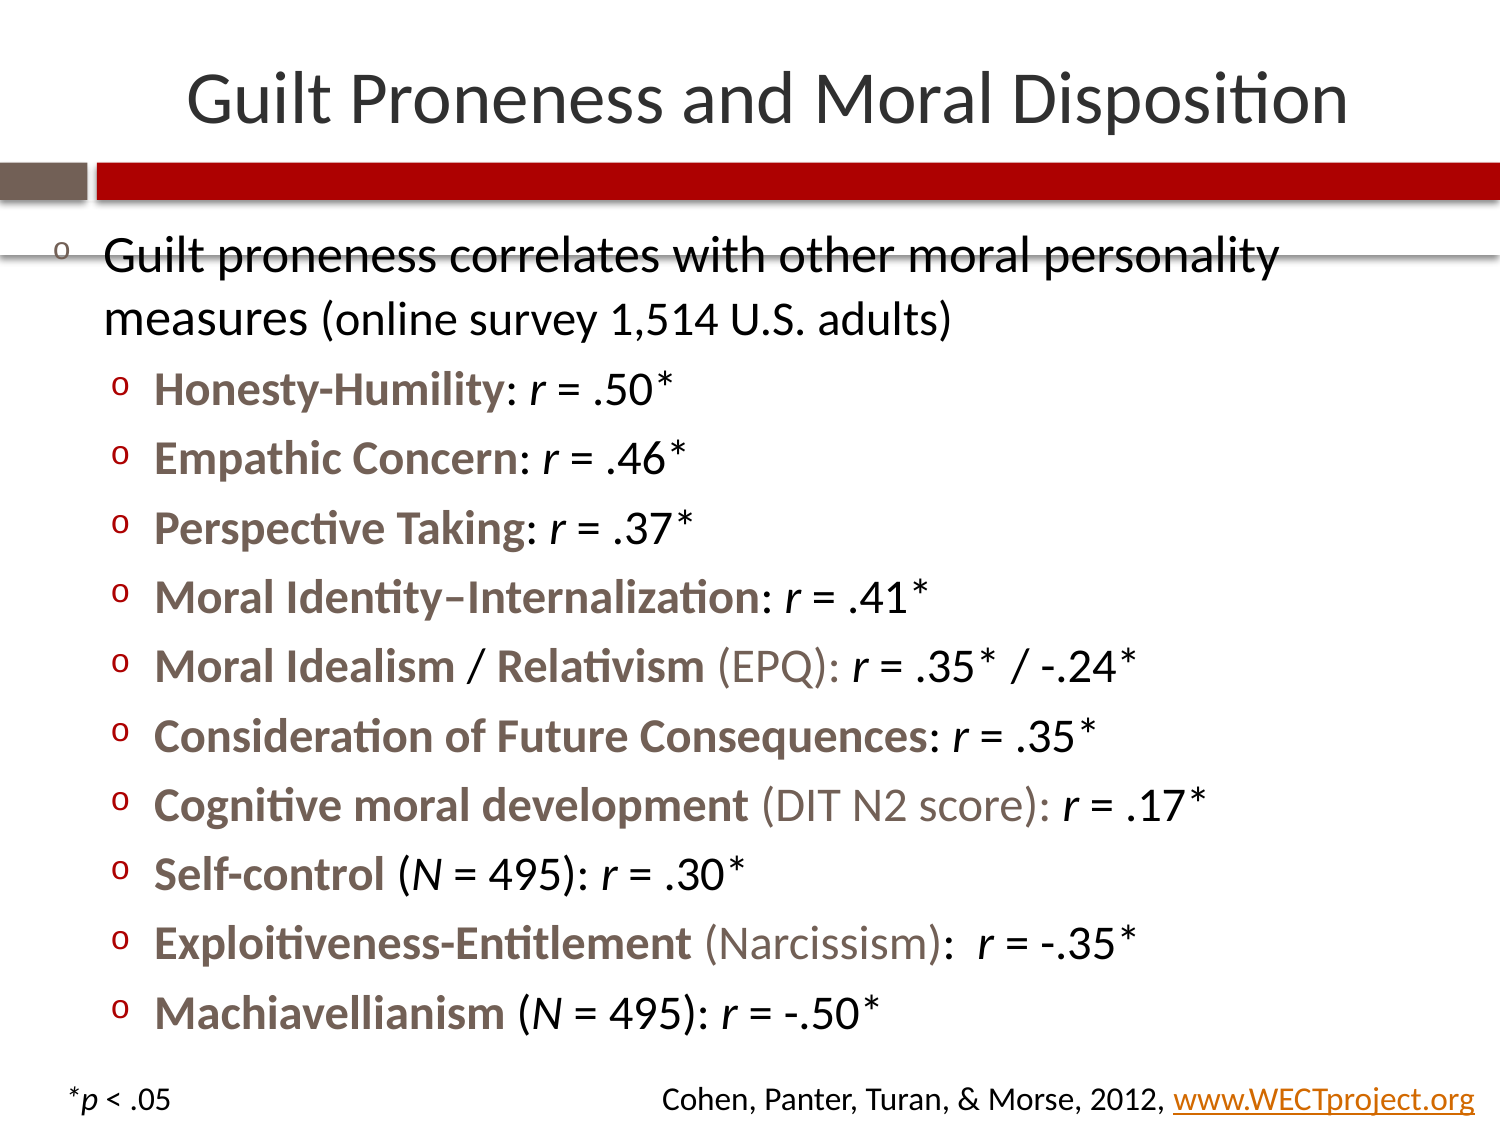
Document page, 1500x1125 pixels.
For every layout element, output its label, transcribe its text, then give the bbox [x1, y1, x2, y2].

title Guilt Proneness and Moral Disposition [99, 37, 1438, 150]
text_box *p < .05 [49, 1069, 297, 1125]
list Guilt proneness correlates with other moral personality measures (online survey 1,514 U.S. adults) Honesty-Humility: r = .50* Empathic Concern: r = .46* Perspective Taking: r = .37* Moral Identity–Internalization: r = .41* Moral Idealism / Relativism (EPQ): r = .35* / -.24* Consideration of Future Consequences: r = .35* Cognitive moral development (DIT N2 score): r = .17* Self-control (N = 495): r = .30* Exploitiveness-Entitlement (Narcissism): r = -.35* Machiavellianism (N = 495): r = -.50* [37, 212, 1463, 1050]
text_box Cohen, Panter, Turan, & Morse, 2012, www.WECTproject.org [297, 1069, 1498, 1125]
